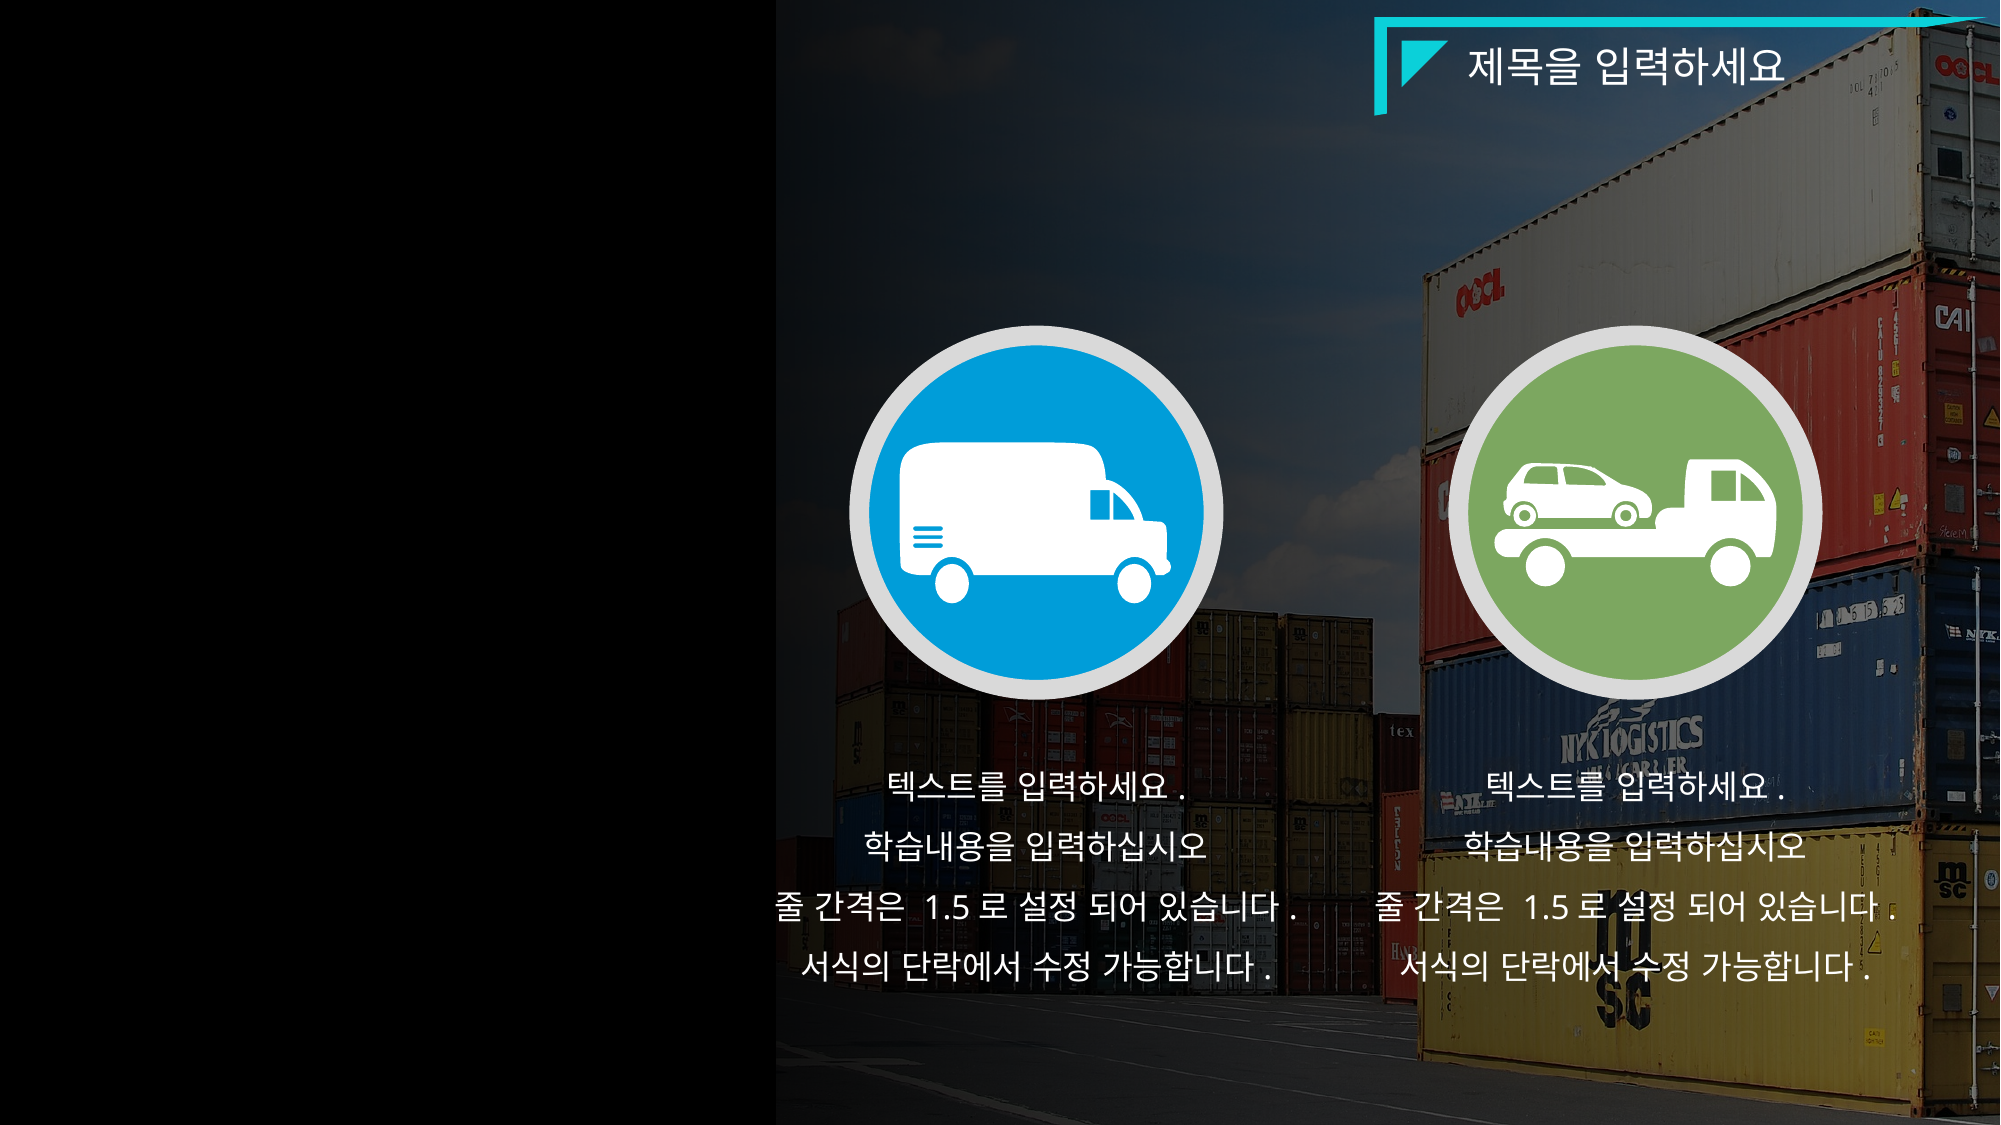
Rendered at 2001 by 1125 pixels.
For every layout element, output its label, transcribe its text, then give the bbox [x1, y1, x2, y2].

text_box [859, 335, 1214, 690]
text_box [1458, 335, 1813, 690]
text_box 텍스트를 입력하세요. 학습내용을 입력하십시오 줄 간격은 1.5로 설정 되어 있습니다. 서식의 단락에서 수정 가능합니다. [760, 739, 1313, 994]
text_box 텍스트를 입력하세요. 학습내용을 입력하십시오 줄 간격은 1.5로 설정 되어 있습니다. 서식의 단락에서 수정 가능합니다. [1359, 739, 1912, 994]
picture [1119, 0, 2000, 1125]
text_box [1374, 16, 1988, 116]
